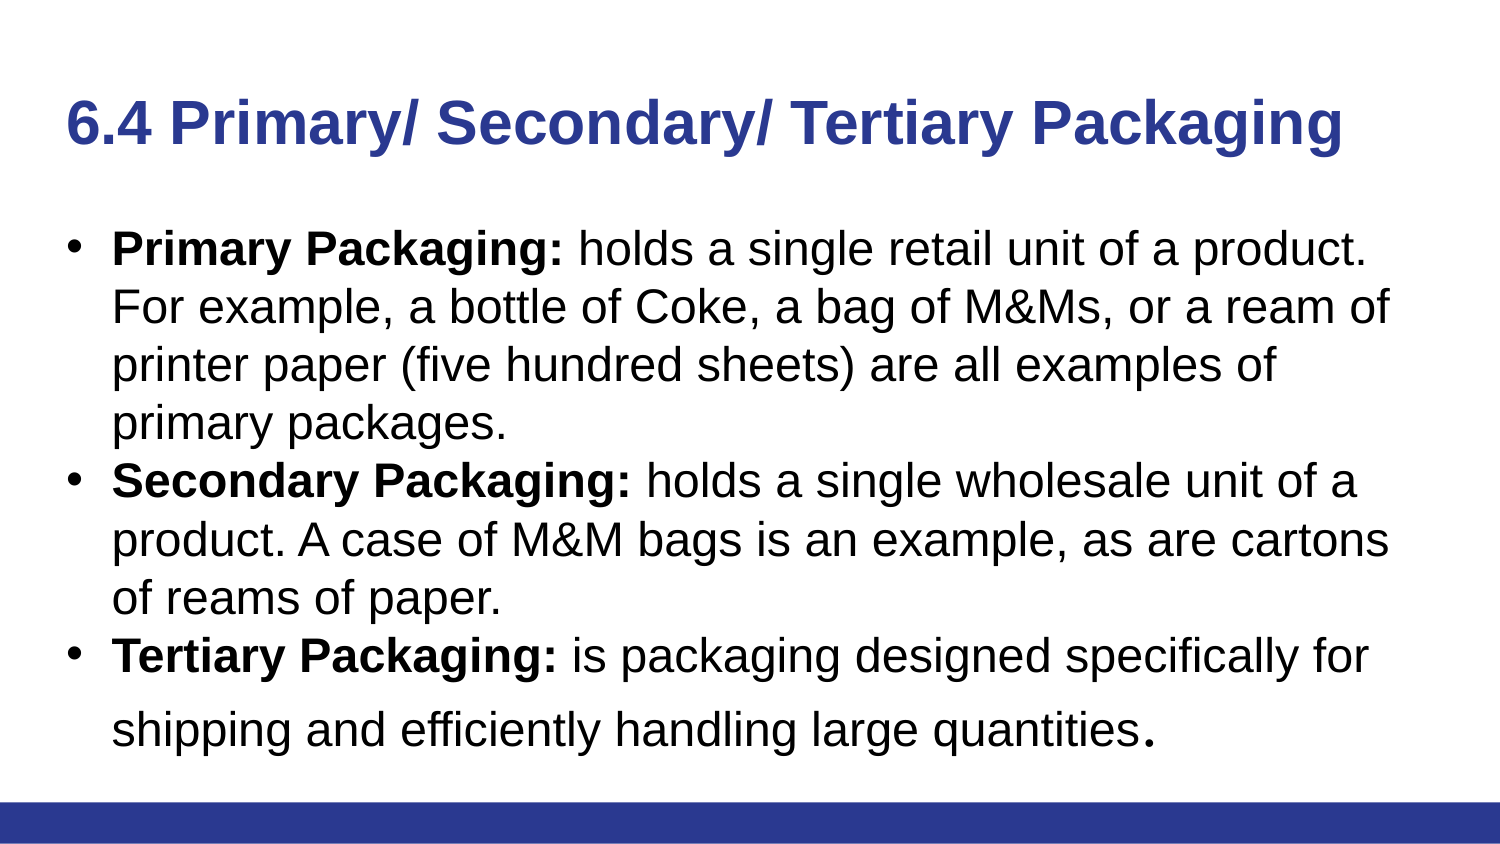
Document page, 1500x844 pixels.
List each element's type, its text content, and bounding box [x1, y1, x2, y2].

title 6.4 Primary/ Secondary/ Tertiary Packaging [51, 67, 1449, 167]
list Primary Packaging: holds a single retail unit of a product. For example, a bottle of Coke, a bag of M&Ms, or a ream of printer paper (five hundred sheets) are all examples of primary packages. Secondary Packaging: holds a single wholesale unit of a product. A case of M&M bags is an example, as are cartons of reams of paper. Tertiary Packaging: is packaging designed specifically for shipping and efficiently handling large quantities. [51, 201, 1449, 777]
